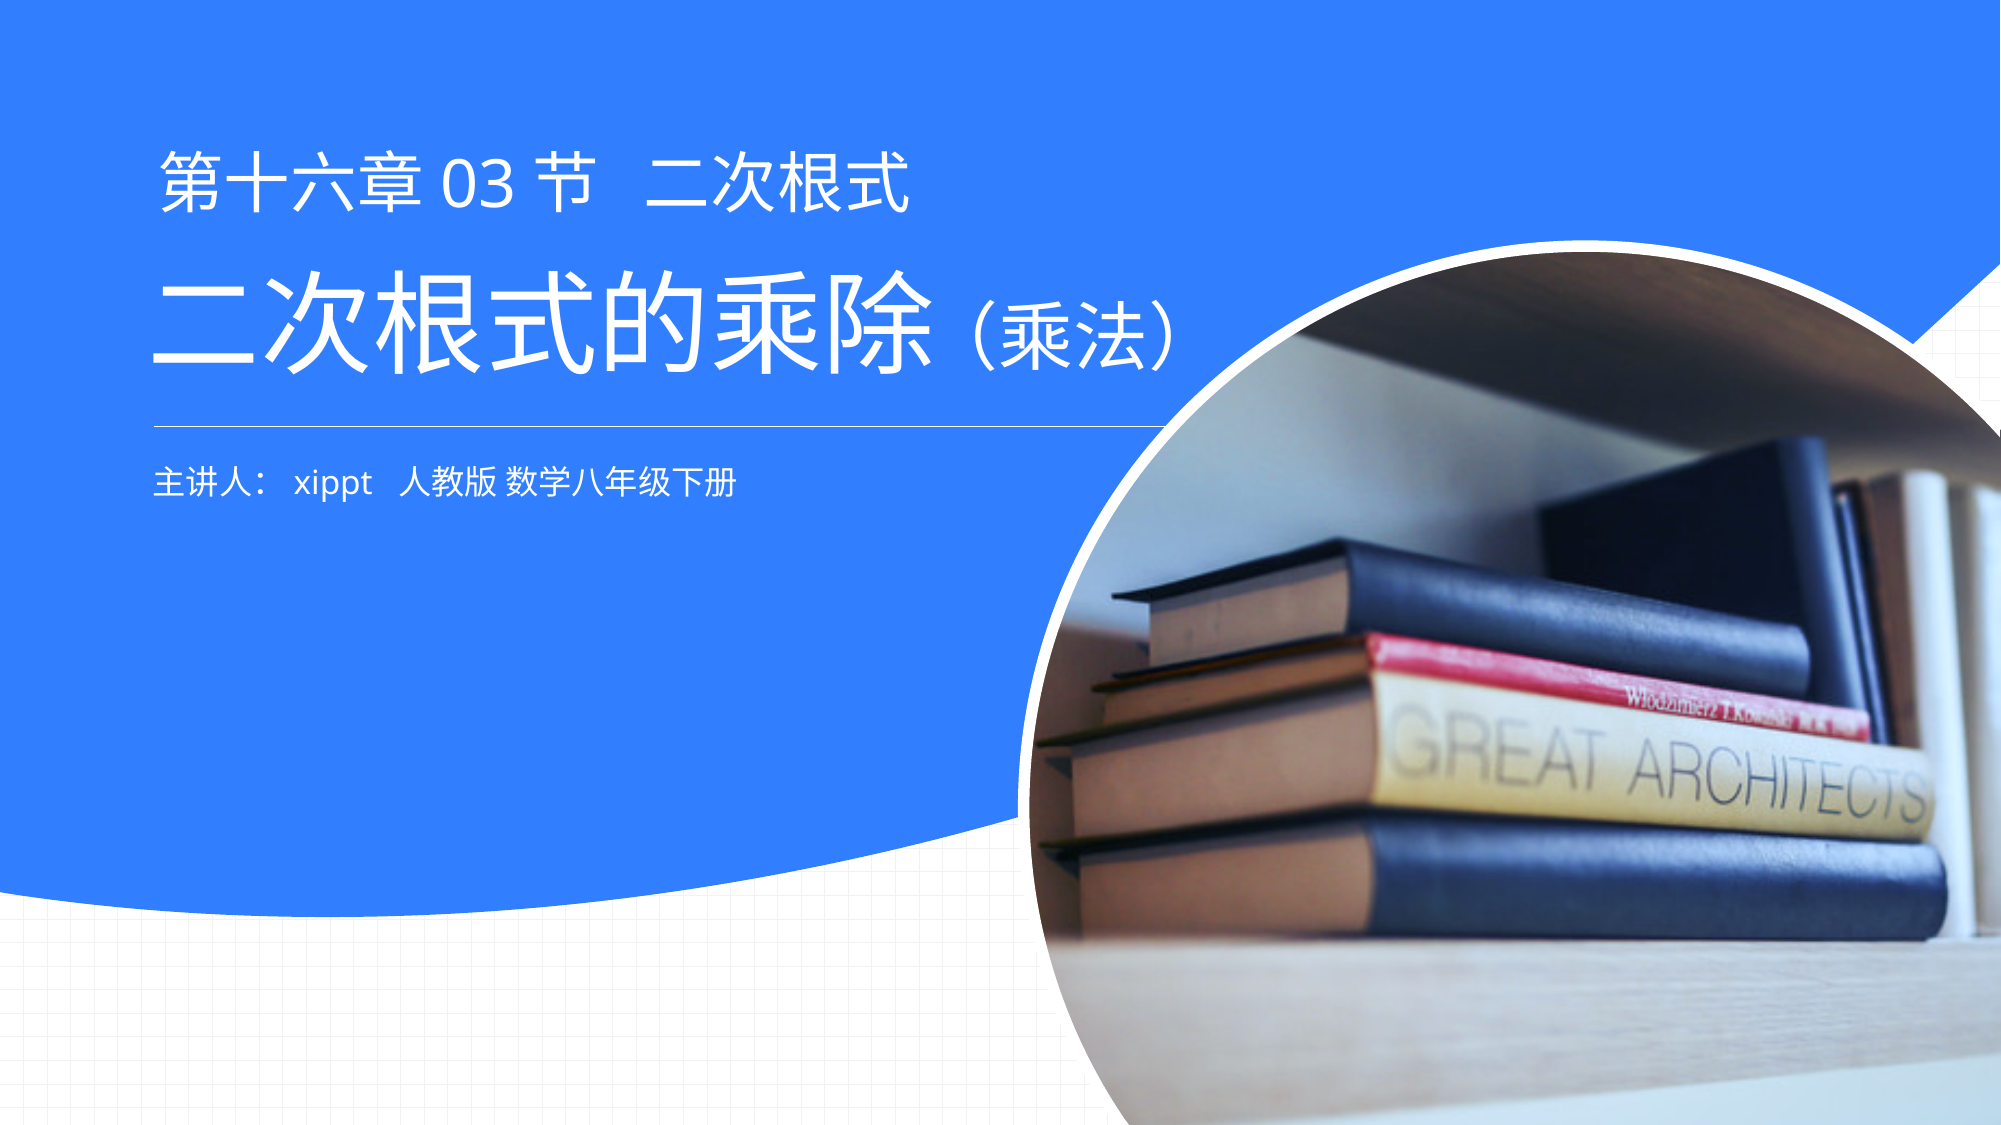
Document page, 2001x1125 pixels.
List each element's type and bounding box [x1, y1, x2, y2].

text_box [0, 0, 2000, 1125]
picture [1023, 246, 2001, 1125]
